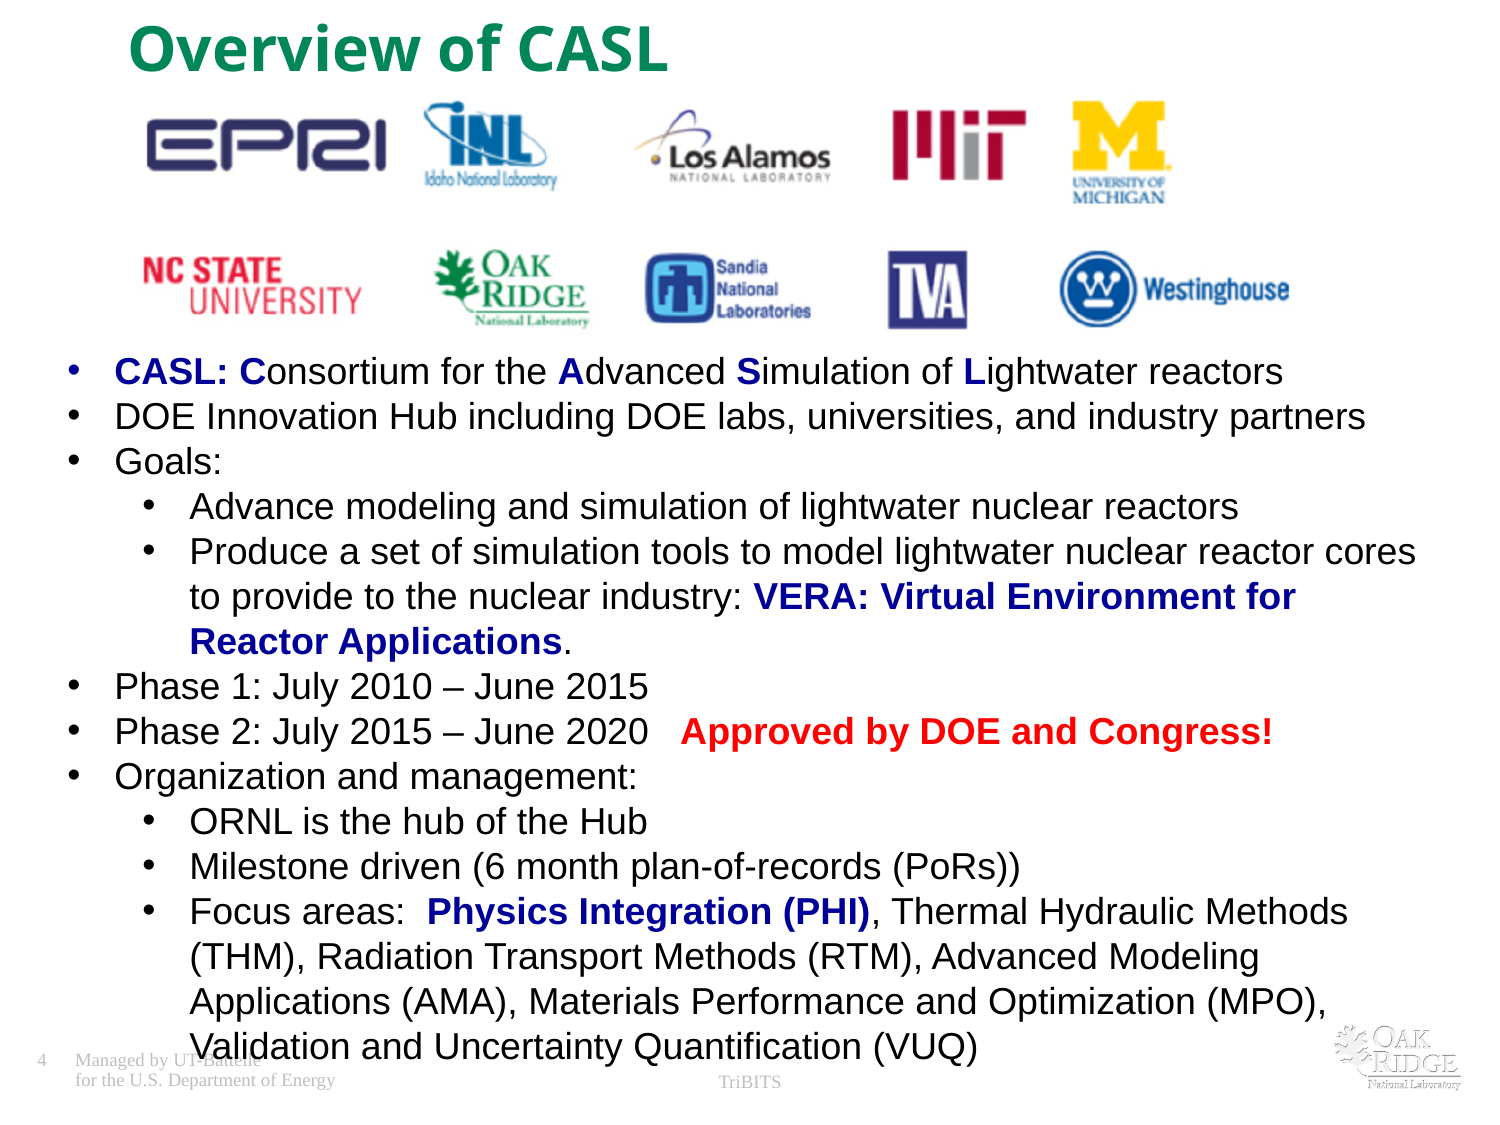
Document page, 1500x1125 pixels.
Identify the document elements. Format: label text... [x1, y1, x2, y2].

text_box CASL: Consortium for the Advanced Simulation of Lightwater reactors DOE Innovation Hub including DOE labs, universities, and industry partners Goals: Advance modeling and simulation of lightwater nuclear reactors Produce a set of simulation tools to model lightwater nuclear reactor cores to provide to the nuclear industry: VERA: Virtual Environment for Reactor Applications. Phase 1: July 2010 – June 2015 Phase 2: July 2015 – June 2020 Approved by DOE and Congress! Organization and management: ORNL is the hub of the Hub Milestone driven (6 month plan-of-records (PoRs)) Focus areas: Physics Integration (PHI), Thermal Hydraulic Methods (THM), Radiation Transport Methods (RTM), Advanced Modeling Applications (AMA), Materials Performance and Optimization (MPO), Validation and Uncertainty Quantification (VUQ) [24, 340, 1461, 1075]
picture [138, 93, 1299, 342]
picture [1325, 1019, 1472, 1095]
title Overview of CASL [112, 14, 1388, 78]
